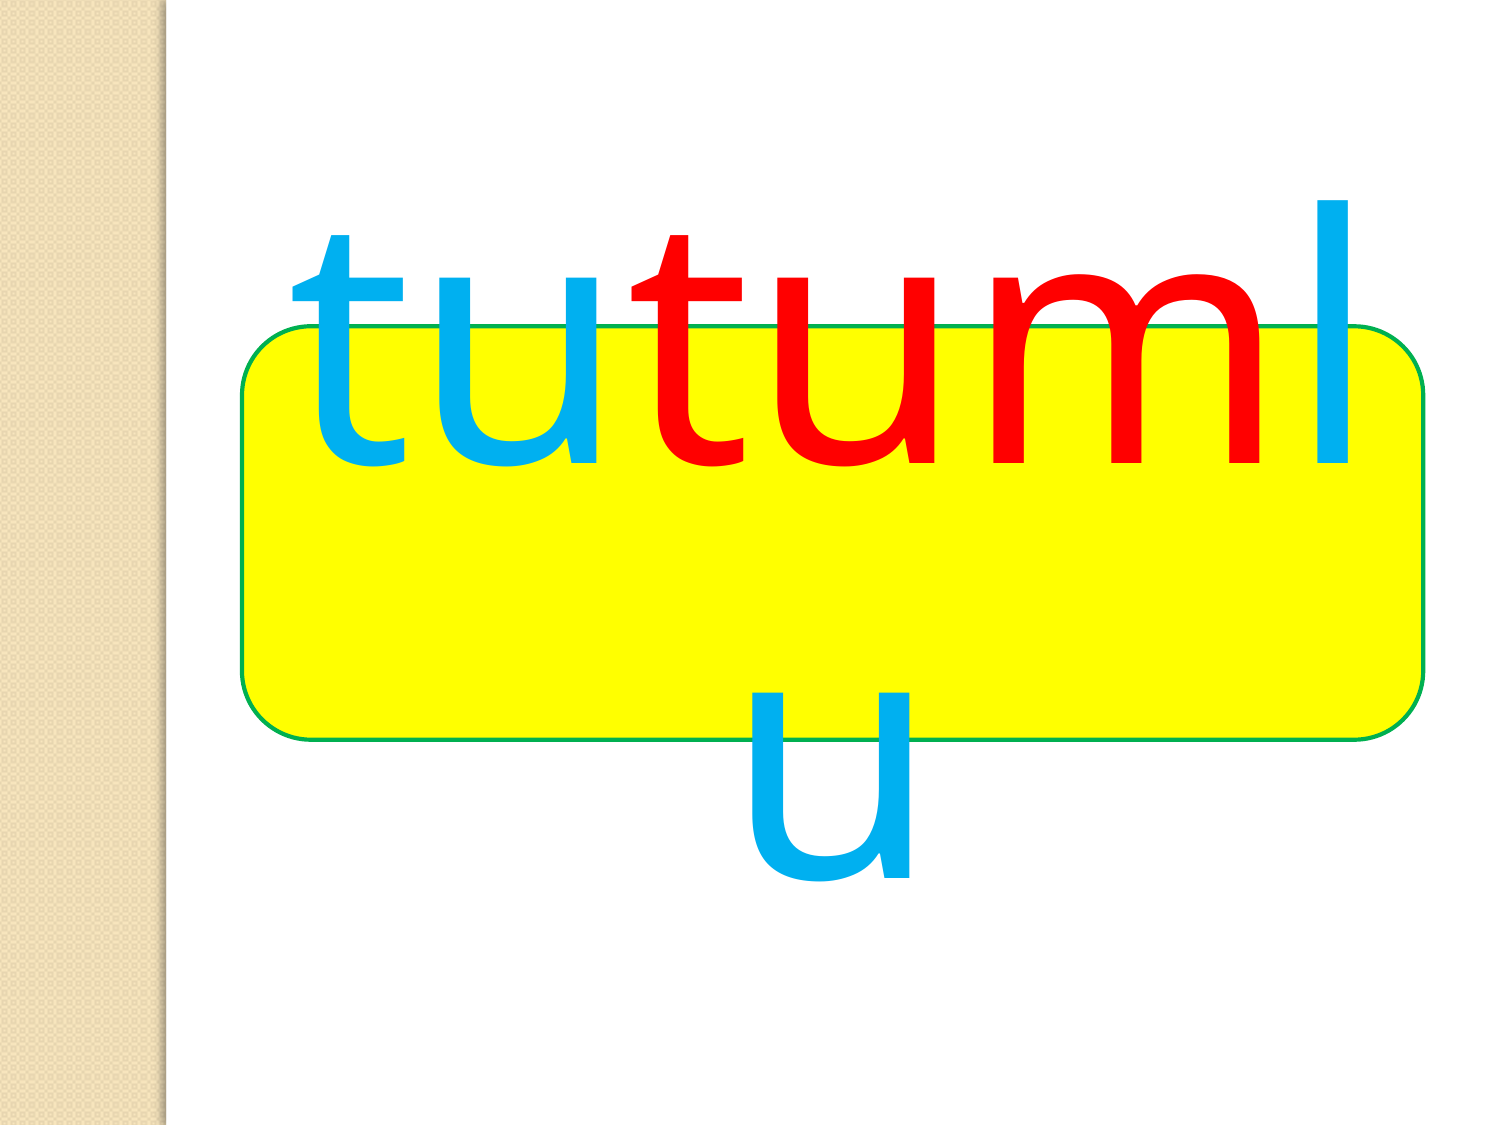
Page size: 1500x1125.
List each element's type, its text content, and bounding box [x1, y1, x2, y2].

text_box tutumlu [239, 324, 1426, 742]
